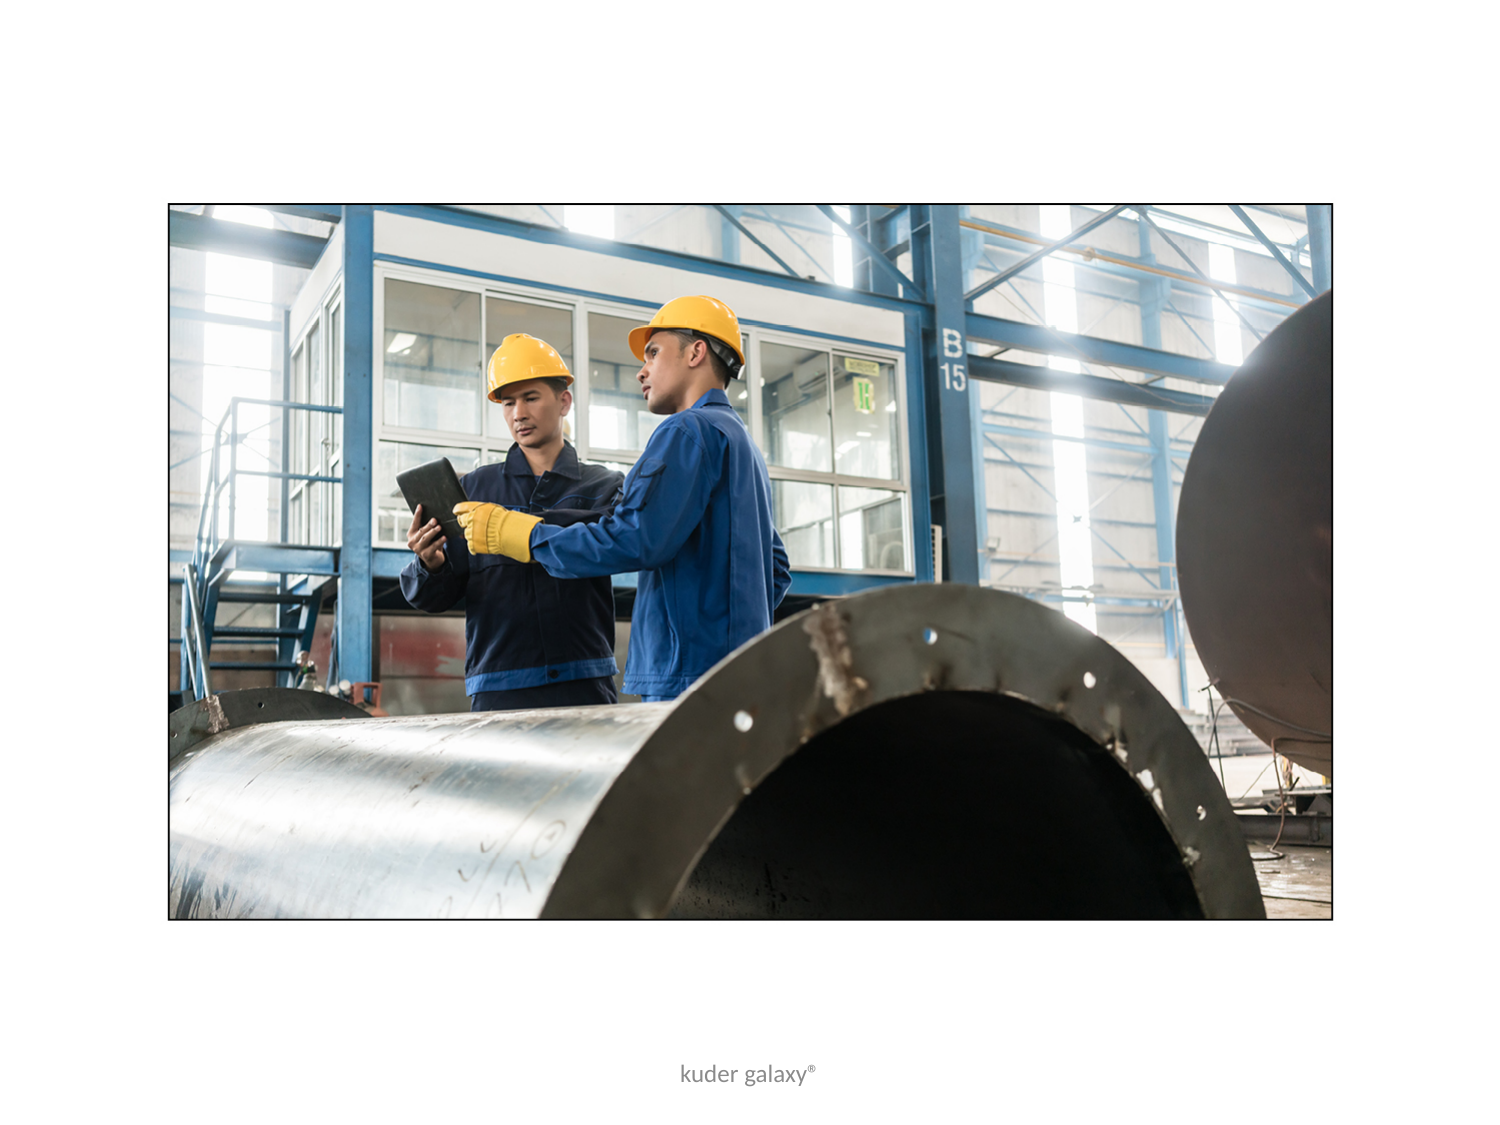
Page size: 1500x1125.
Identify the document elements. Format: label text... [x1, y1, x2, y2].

footer kuder galaxy® [496, 1042, 1004, 1103]
picture [112, 149, 1388, 975]
